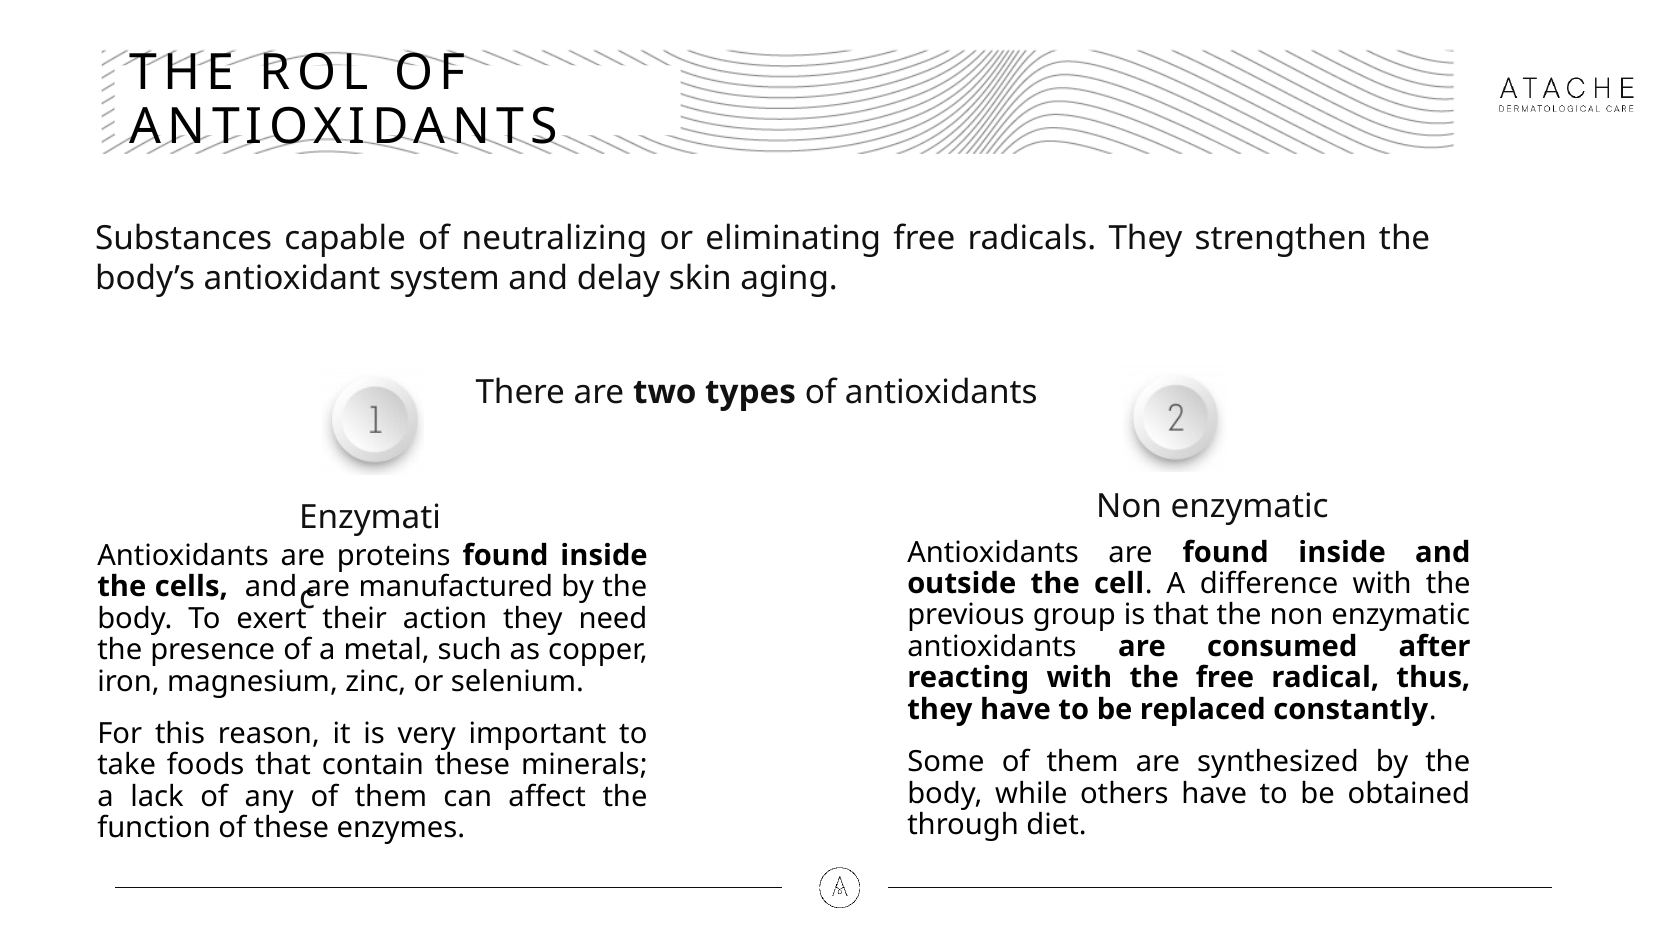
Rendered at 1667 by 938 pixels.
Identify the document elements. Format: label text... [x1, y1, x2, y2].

text_box Non enzymatic [1081, 436, 1420, 529]
title THE ROL OF ANTIOXIDANTS [114, 65, 681, 136]
text_box Antioxidants are proteins found inside the cells, and are manufactured by the body. To exert their action they need the presence of a metal, such as copper, iron, magnesium, zinc, or selenium. For this reason, it is very important to take foods that contain these minerals; a lack of any of them can affect the function of these enzymes. [82, 532, 663, 938]
text_box There are two types of antioxidants [372, 322, 1142, 418]
text_box Antioxidants are found inside and outside the cell. A difference with the previous group is that the non enzymatic antioxidants are consumed after reacting with the free radical, thus, they have to be replaced constantly. Some of them are synthesized by the body, while others have to be obtained through diet. [892, 529, 1486, 835]
text_box Substances capable of neutralizing or eliminating free radicals. They strengthen the body’s antioxidant system and delay skin aging. [80, 208, 1448, 344]
picture [321, 367, 425, 475]
text_box Enzymatic [284, 448, 468, 532]
picture [72, 18, 1667, 177]
picture [815, 863, 864, 912]
picture [1122, 365, 1227, 472]
